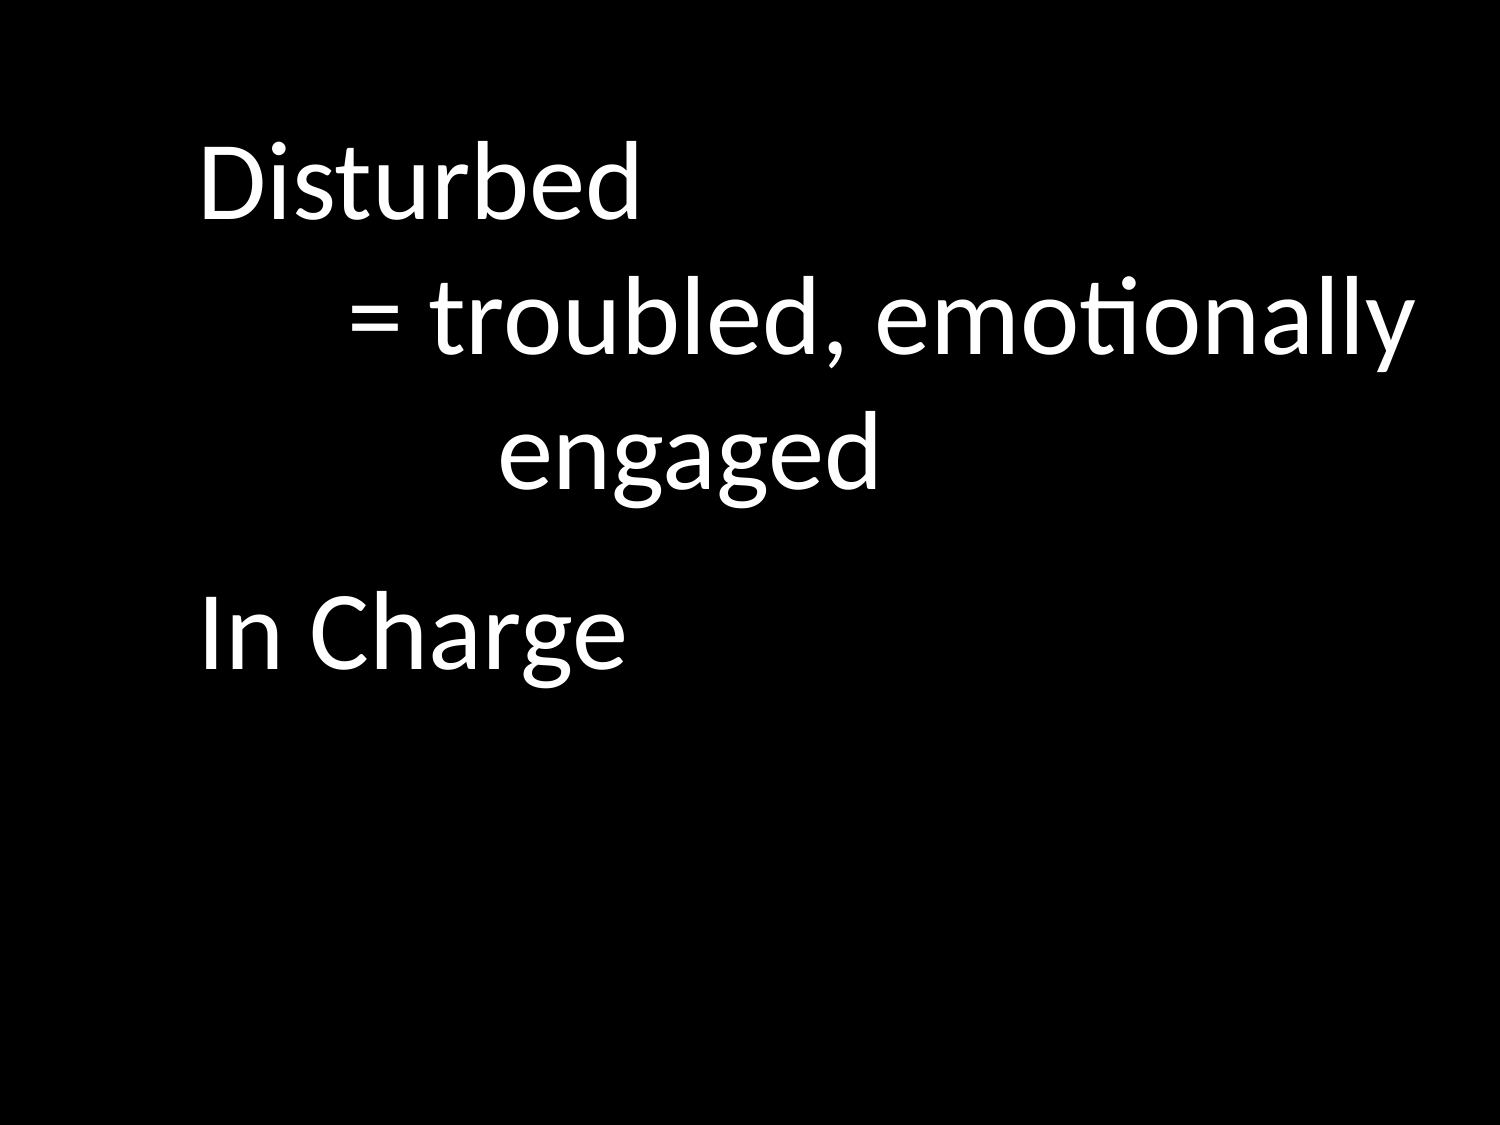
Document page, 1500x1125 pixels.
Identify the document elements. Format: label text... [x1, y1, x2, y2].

text_box Disturbed = troubled, emotionally engaged In Charge [182, 99, 1459, 835]
